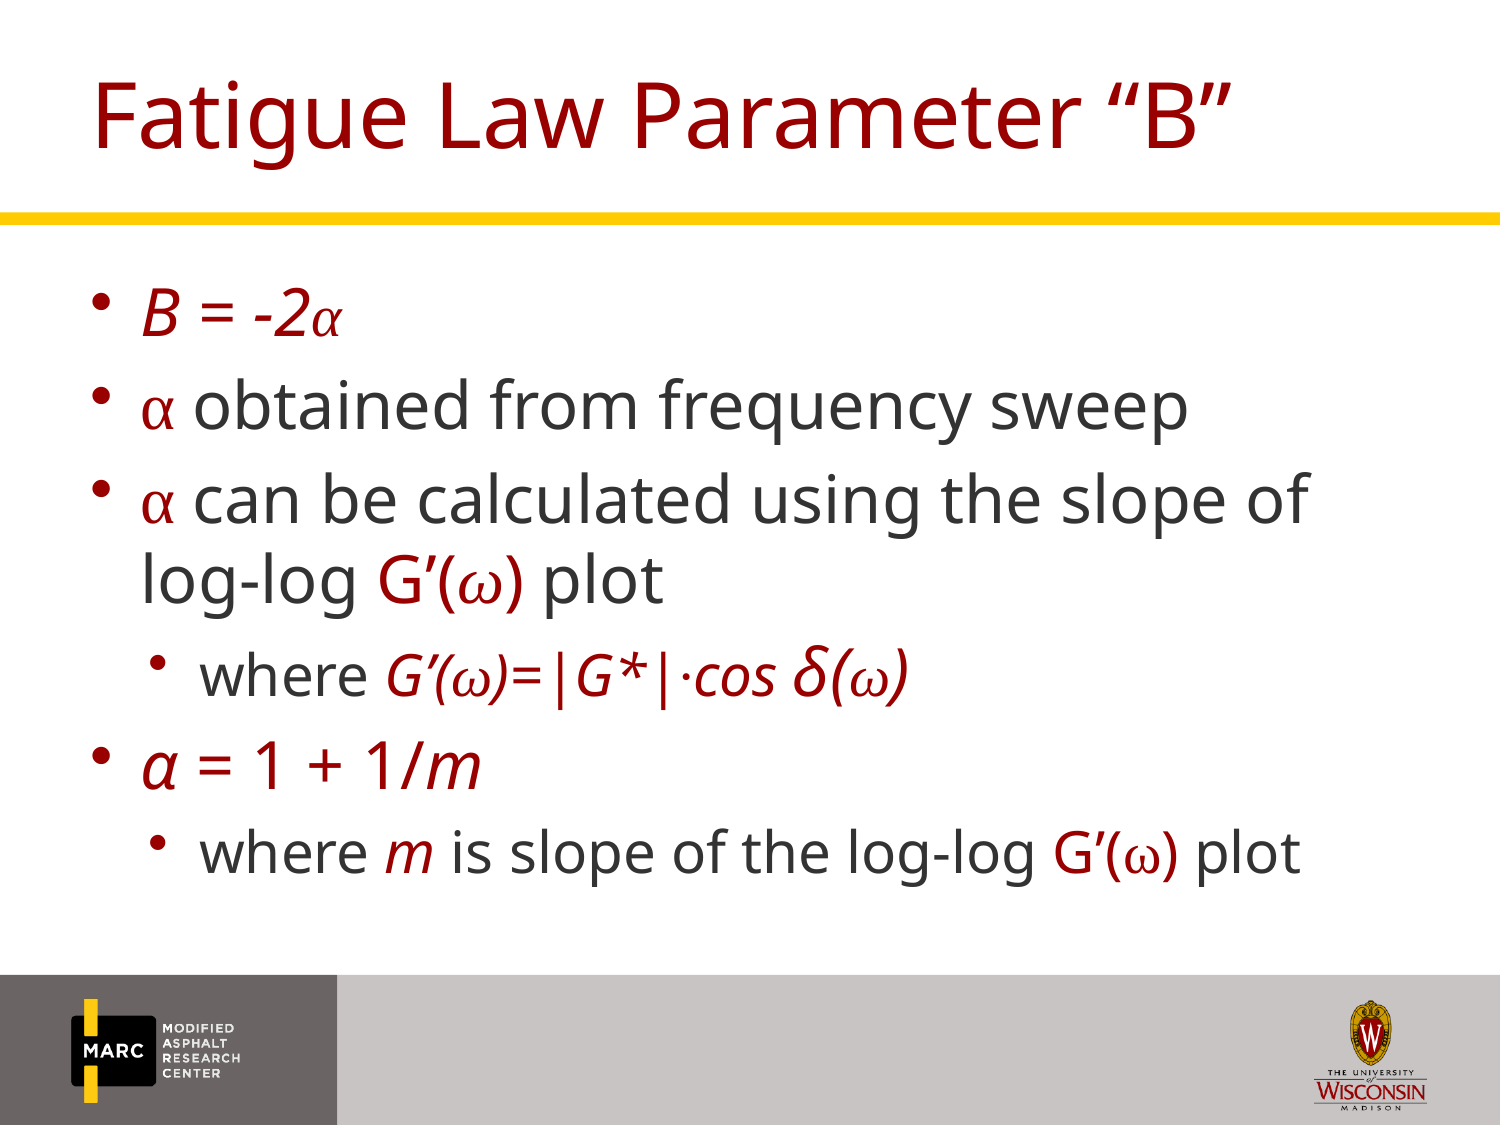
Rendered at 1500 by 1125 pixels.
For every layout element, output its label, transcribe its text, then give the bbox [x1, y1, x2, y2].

title Fatigue Law Parameter “B” [74, 47, 1426, 191]
picture [67, 994, 243, 1107]
list B = -2α α obtained from frequency sweep α can be calculated using the slope of log-log G’(ω) plot where G’(ω)=|G*|·cos δ(ω) α = 1 + 1/m where m is slope of the log-log G’(ω) plot [74, 262, 1426, 951]
picture [1314, 998, 1427, 1112]
